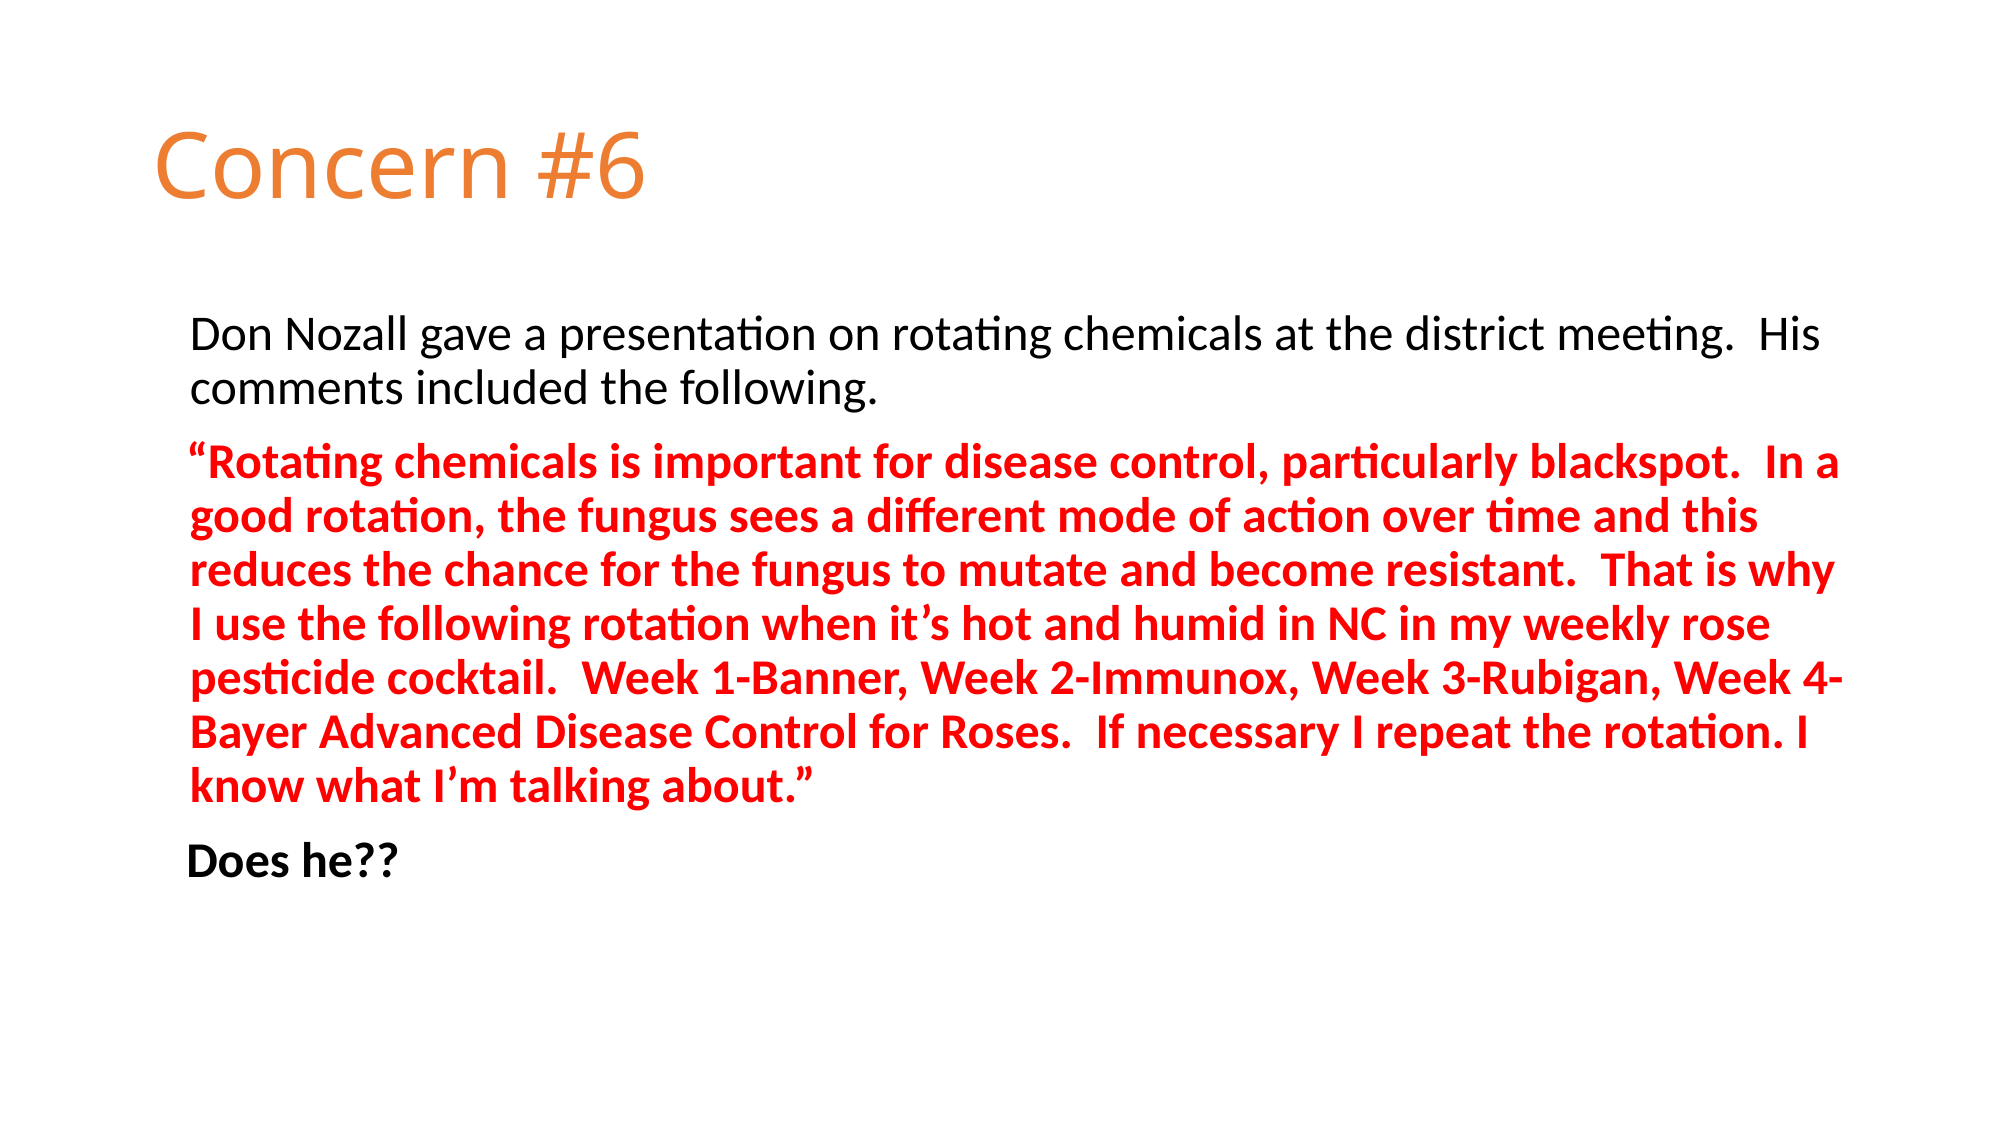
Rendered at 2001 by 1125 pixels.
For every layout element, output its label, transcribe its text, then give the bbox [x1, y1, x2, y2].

list Don Nozall gave a presentation on rotating chemicals at the district meeting. His comments included the following. “Rotating chemicals is important for disease control, particularly blackspot. In a good rotation, the fungus sees a different mode of action over time and this reduces the chance for the fungus to mutate and become resistant. That is why I use the following rotation when it’s hot and humid in NC in my weekly rose pesticide cocktail. Week 1-Banner, Week 2-Immunox, Week 3-Rubigan, Week 4-Bayer Advanced Disease Control for Roses. If necessary I repeat the rotation. I know what I’m talking about.” Does he?? [137, 299, 1863, 1014]
title Concern #6 [137, 59, 1863, 278]
